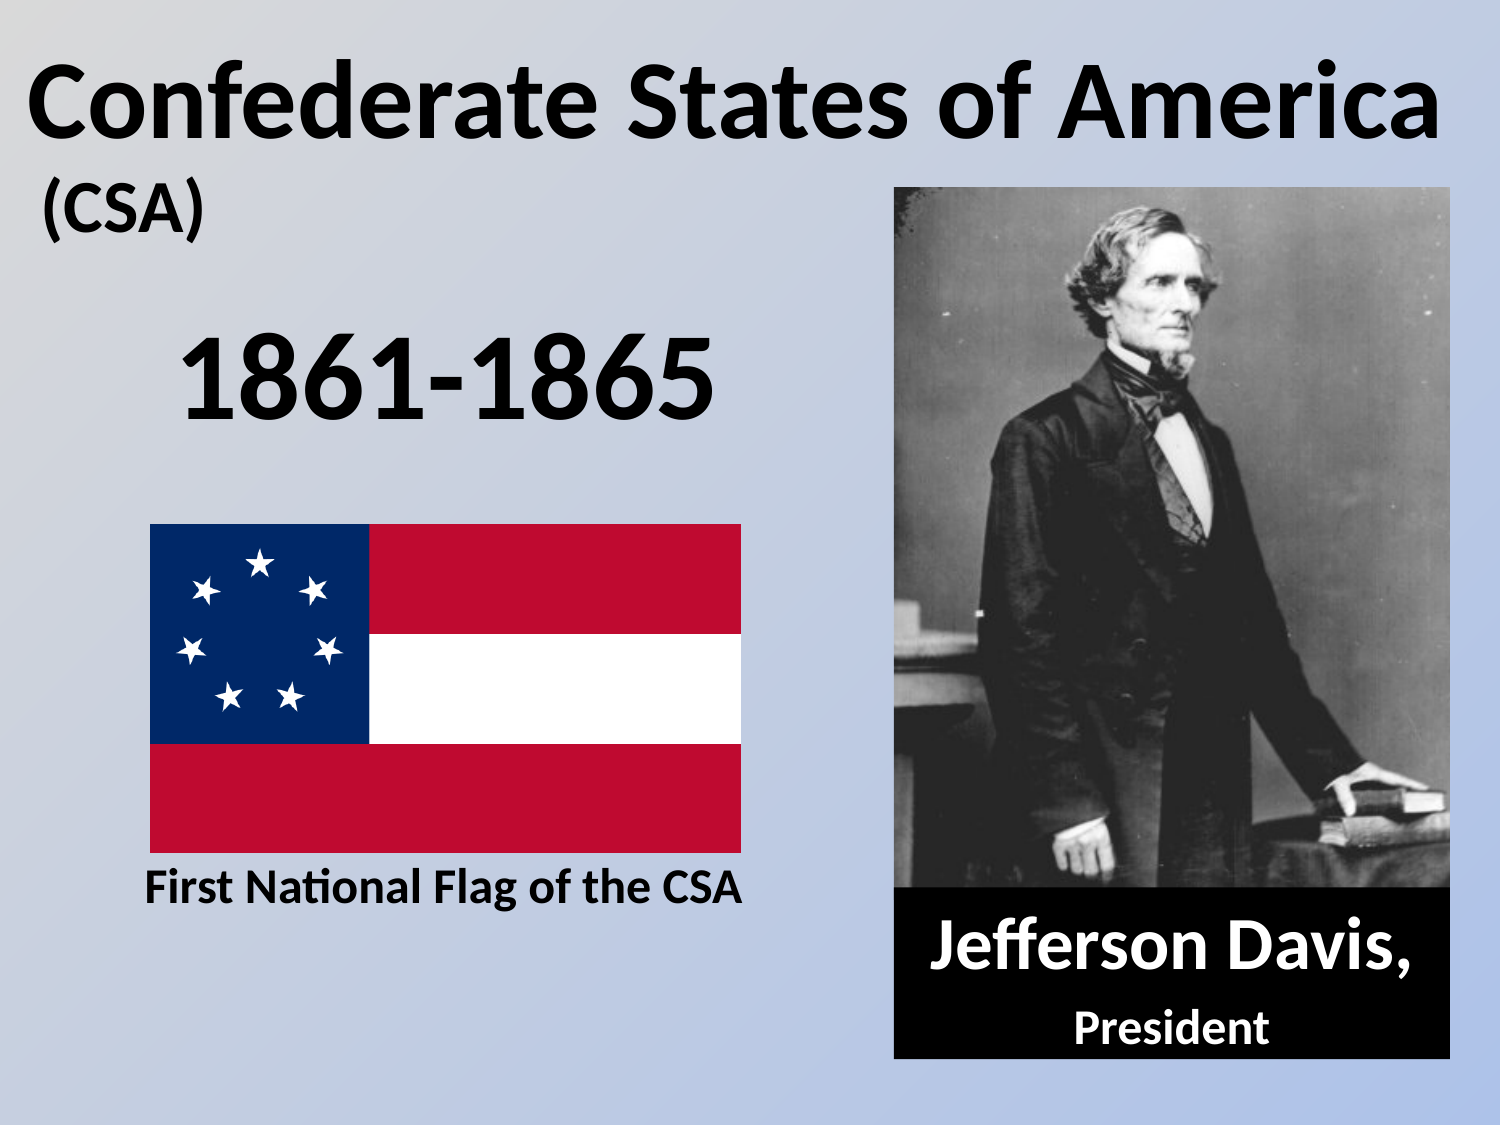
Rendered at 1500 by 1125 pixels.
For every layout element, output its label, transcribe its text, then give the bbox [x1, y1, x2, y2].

picture [893, 187, 1451, 901]
list Jefferson Davis, President [893, 908, 1450, 1060]
title Confederate States of America [12, 0, 1500, 188]
text_box 1861-1865 [0, 287, 888, 453]
text_box (CSA) [26, 149, 223, 255]
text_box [124, 524, 763, 922]
